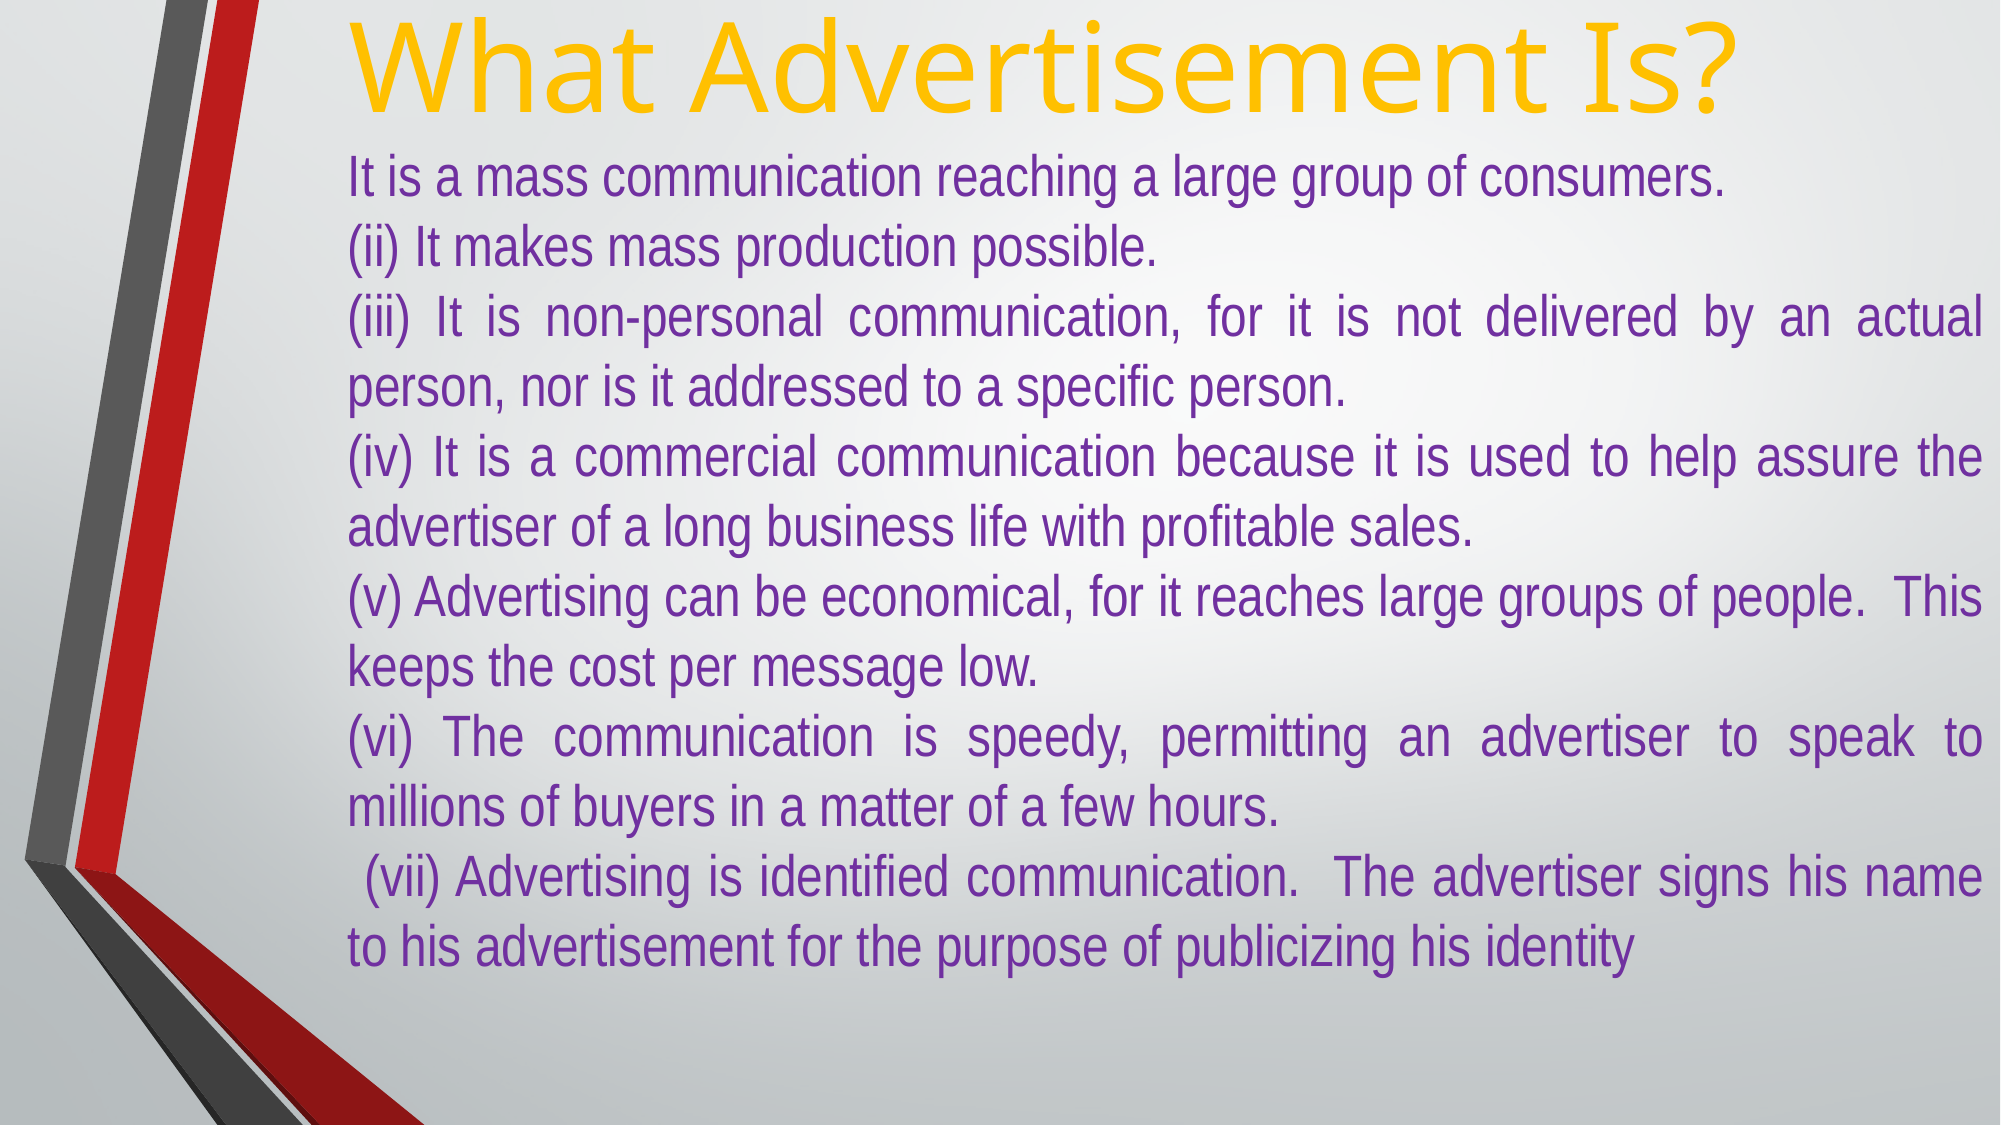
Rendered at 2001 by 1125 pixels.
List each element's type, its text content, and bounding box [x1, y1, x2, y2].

text_box It is a mass communication reaching a large group of consumers. (ii) It makes mass production possible. (iii) It is non-personal communication, for it is not delivered by an actual person, nor is it addressed to a specific person. (iv) It is a commercial communication because it is used to help assure the advertiser of a long business life with profitable sales. (v) Advertising can be economical, for it reaches large groups of people. This keeps the cost per message low. (vi) The communication is speedy, permitting an advertiser to speak to millions of buyers in a matter of a few hours. (vii) Advertising is identified communication. The advertiser signs his name to his advertisement for the purpose of publicizing his identity [333, 130, 2000, 986]
title What Advertisement Is? [238, 0, 1883, 131]
